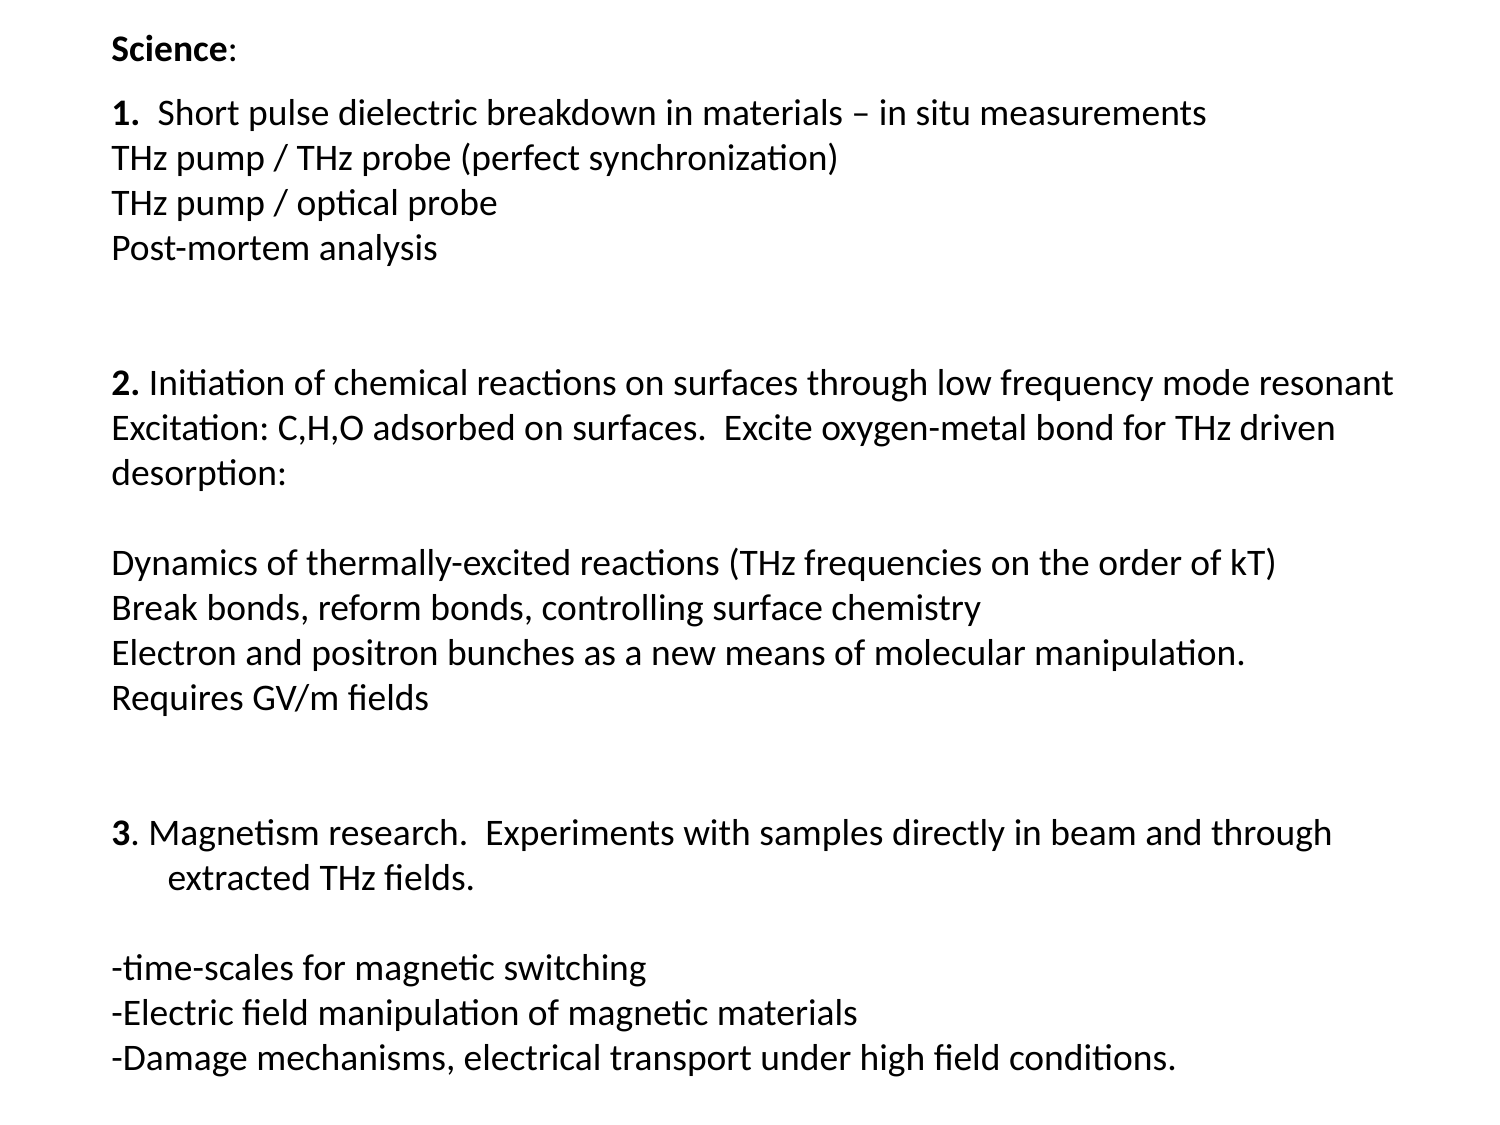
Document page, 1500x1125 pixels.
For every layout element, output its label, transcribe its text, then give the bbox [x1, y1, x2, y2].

text_box 1. Short pulse dielectric breakdown in materials – in situ measurements THz pump / THz probe (perfect synchronization) THz pump / optical probe Post-mortem analysis 2. Initiation of chemical reactions on surfaces through low frequency mode resonant Excitation: C,H,O adsorbed on surfaces. Excite oxygen-metal bond for THz driven desorption: Dynamics of thermally-excited reactions (THz frequencies on the order of kT) Break bonds, reform bonds, controlling surface chemistry Electron and positron bunches as a new means of molecular manipulation. Requires GV/m fields 3. Magnetism research. Experiments with samples directly in beam and through extracted THz fields. -time-scales for magnetic switching -Electric field manipulation of magnetic materials -Damage mechanisms, electrical transport under high field conditions. [96, 80, 1500, 1125]
text_box Science: [96, 16, 253, 167]
